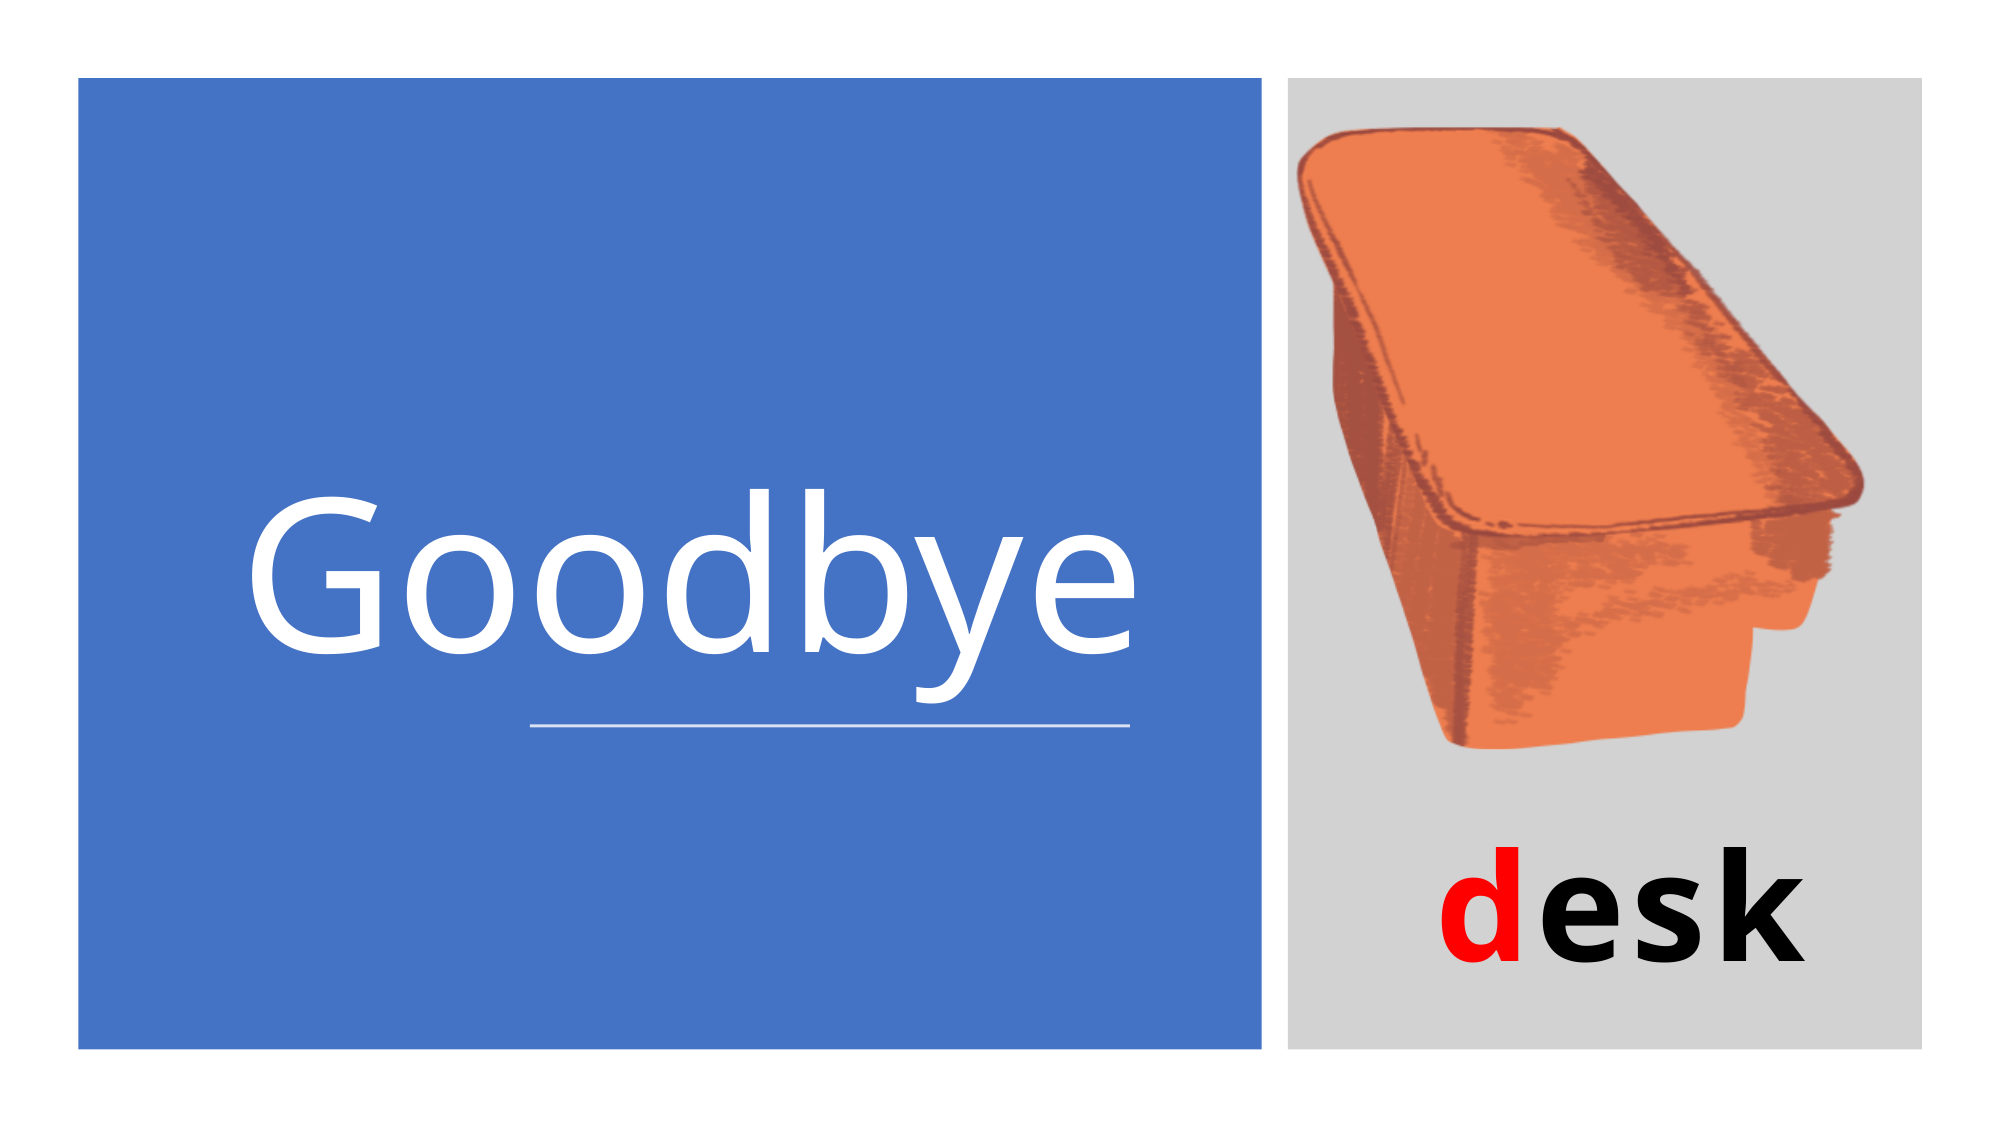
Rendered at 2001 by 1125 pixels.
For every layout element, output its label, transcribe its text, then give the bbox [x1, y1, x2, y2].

text_box desk [1420, 804, 1922, 1000]
title Goodbye [183, 208, 1161, 707]
picture [1272, 102, 1891, 774]
text_box [1287, 77, 1923, 1050]
text_box [78, 78, 1262, 1050]
